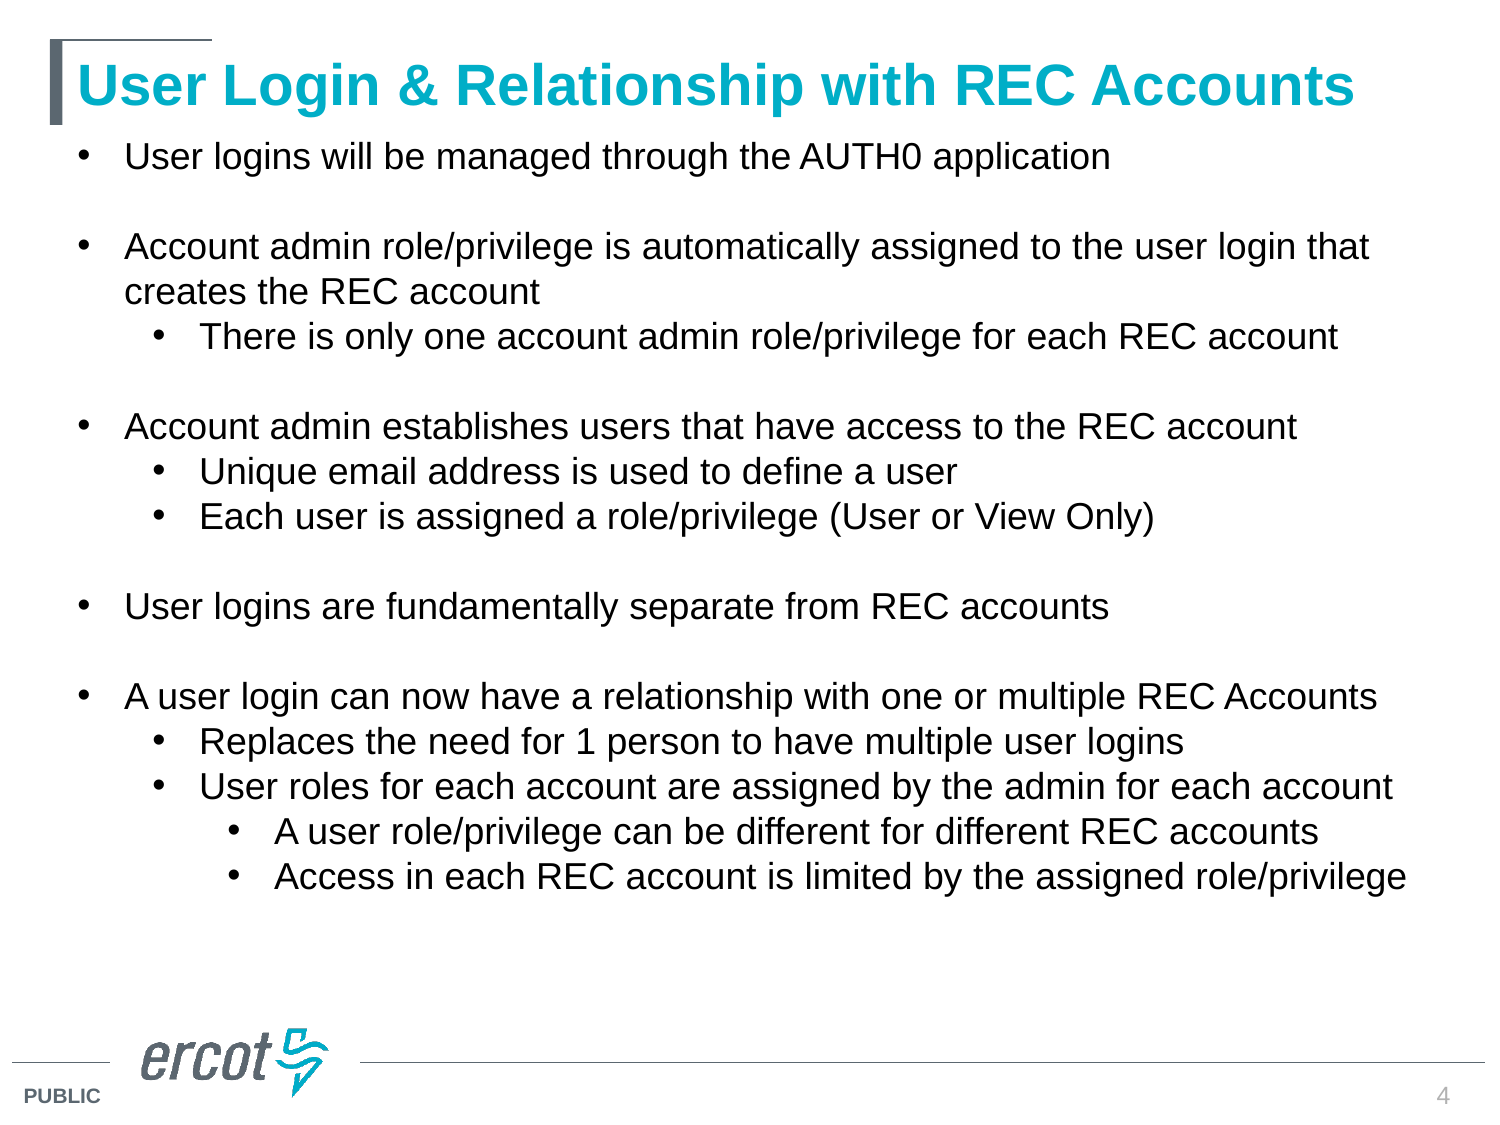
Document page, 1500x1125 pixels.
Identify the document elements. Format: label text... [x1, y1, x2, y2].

slide_number 4 [1400, 1076, 1488, 1113]
title User Login & Relationship with REC Accounts [62, 39, 1450, 124]
picture [137, 1024, 332, 1100]
text_box User logins will be managed through the AUTH0 application Account admin role/privilege is automatically assigned to the user login that creates the REC account There is only one account admin role/privilege for each REC account Account admin establishes users that have access to the REC account Unique email address is used to define a user Each user is assigned a role/privilege (User or View Only) User logins are fundamentally separate from REC accounts A user login can now have a relationship with one or multiple REC Accounts Replaces the need for 1 person to have multiple user logins User roles for each account are assigned by the admin for each account A user role/privilege can be different for different REC accounts Access in each REC account is limited by the assigned role/privilege [62, 124, 1450, 950]
